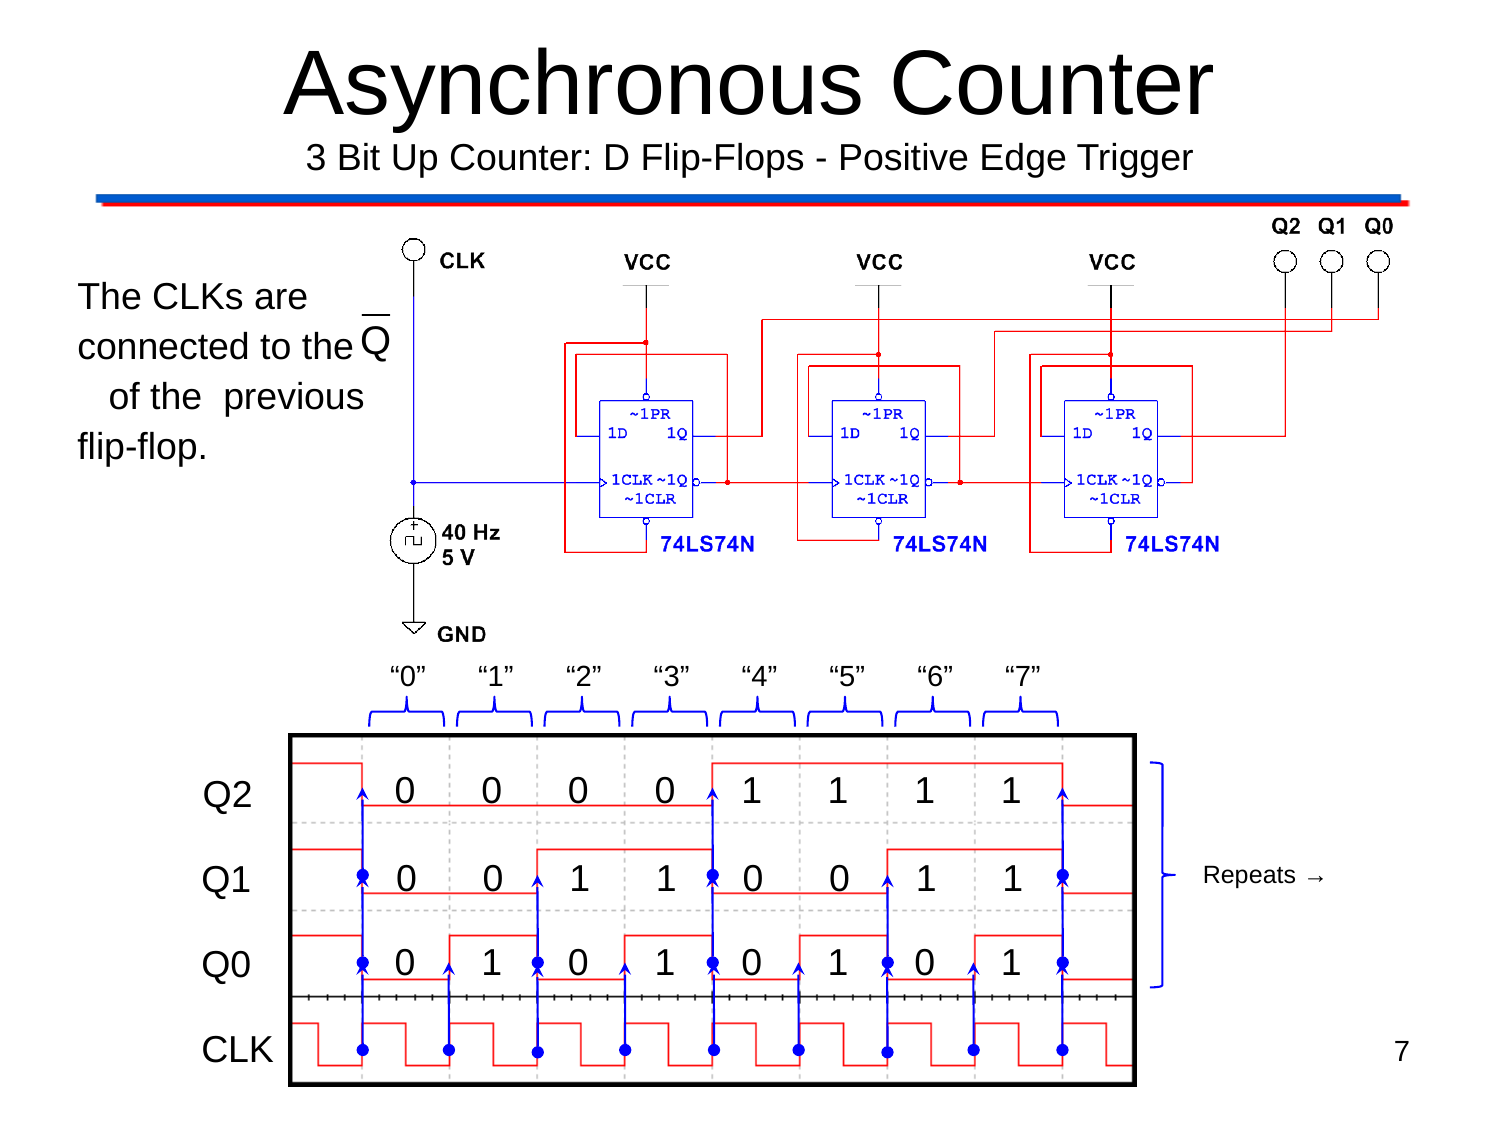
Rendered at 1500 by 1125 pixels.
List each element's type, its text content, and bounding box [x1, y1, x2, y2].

text_box “3” [638, 658, 705, 700]
text_box “4” [726, 658, 793, 700]
text_box [368, 700, 445, 727]
text_box CLK [186, 1017, 283, 1077]
text_box Repeats → [1187, 851, 1344, 896]
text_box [725, 758, 779, 992]
title Asynchronous Counter 3 Bit Up Counter: D Flip-Flops - Positive Edge Trigger [0, 0, 1500, 200]
text_box “1” [463, 658, 529, 700]
picture [288, 733, 1138, 1088]
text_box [465, 758, 519, 992]
text_box [456, 700, 533, 727]
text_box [812, 758, 866, 992]
text_box “7” [990, 658, 1056, 700]
text_box [894, 695, 971, 727]
text_box [982, 700, 1059, 727]
text_box [543, 695, 621, 727]
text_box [62, 259, 370, 476]
text_box [1149, 761, 1176, 989]
text_box “0” [375, 657, 441, 700]
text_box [639, 758, 693, 992]
text_box [631, 700, 708, 727]
slide_number 7 [1074, 1024, 1426, 1103]
picture [375, 212, 1401, 650]
text_box [719, 695, 796, 727]
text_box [552, 758, 606, 992]
text_box Q2 [187, 762, 268, 823]
picture [91, 200, 1412, 209]
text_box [985, 758, 1039, 992]
text_box Q0 [186, 933, 267, 993]
text_box [806, 700, 884, 727]
text_box “5” [814, 658, 880, 700]
text_box “6” [902, 658, 968, 700]
text_box “2” [551, 658, 617, 700]
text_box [379, 758, 433, 992]
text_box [898, 758, 953, 992]
text_box Q1 [186, 847, 267, 908]
